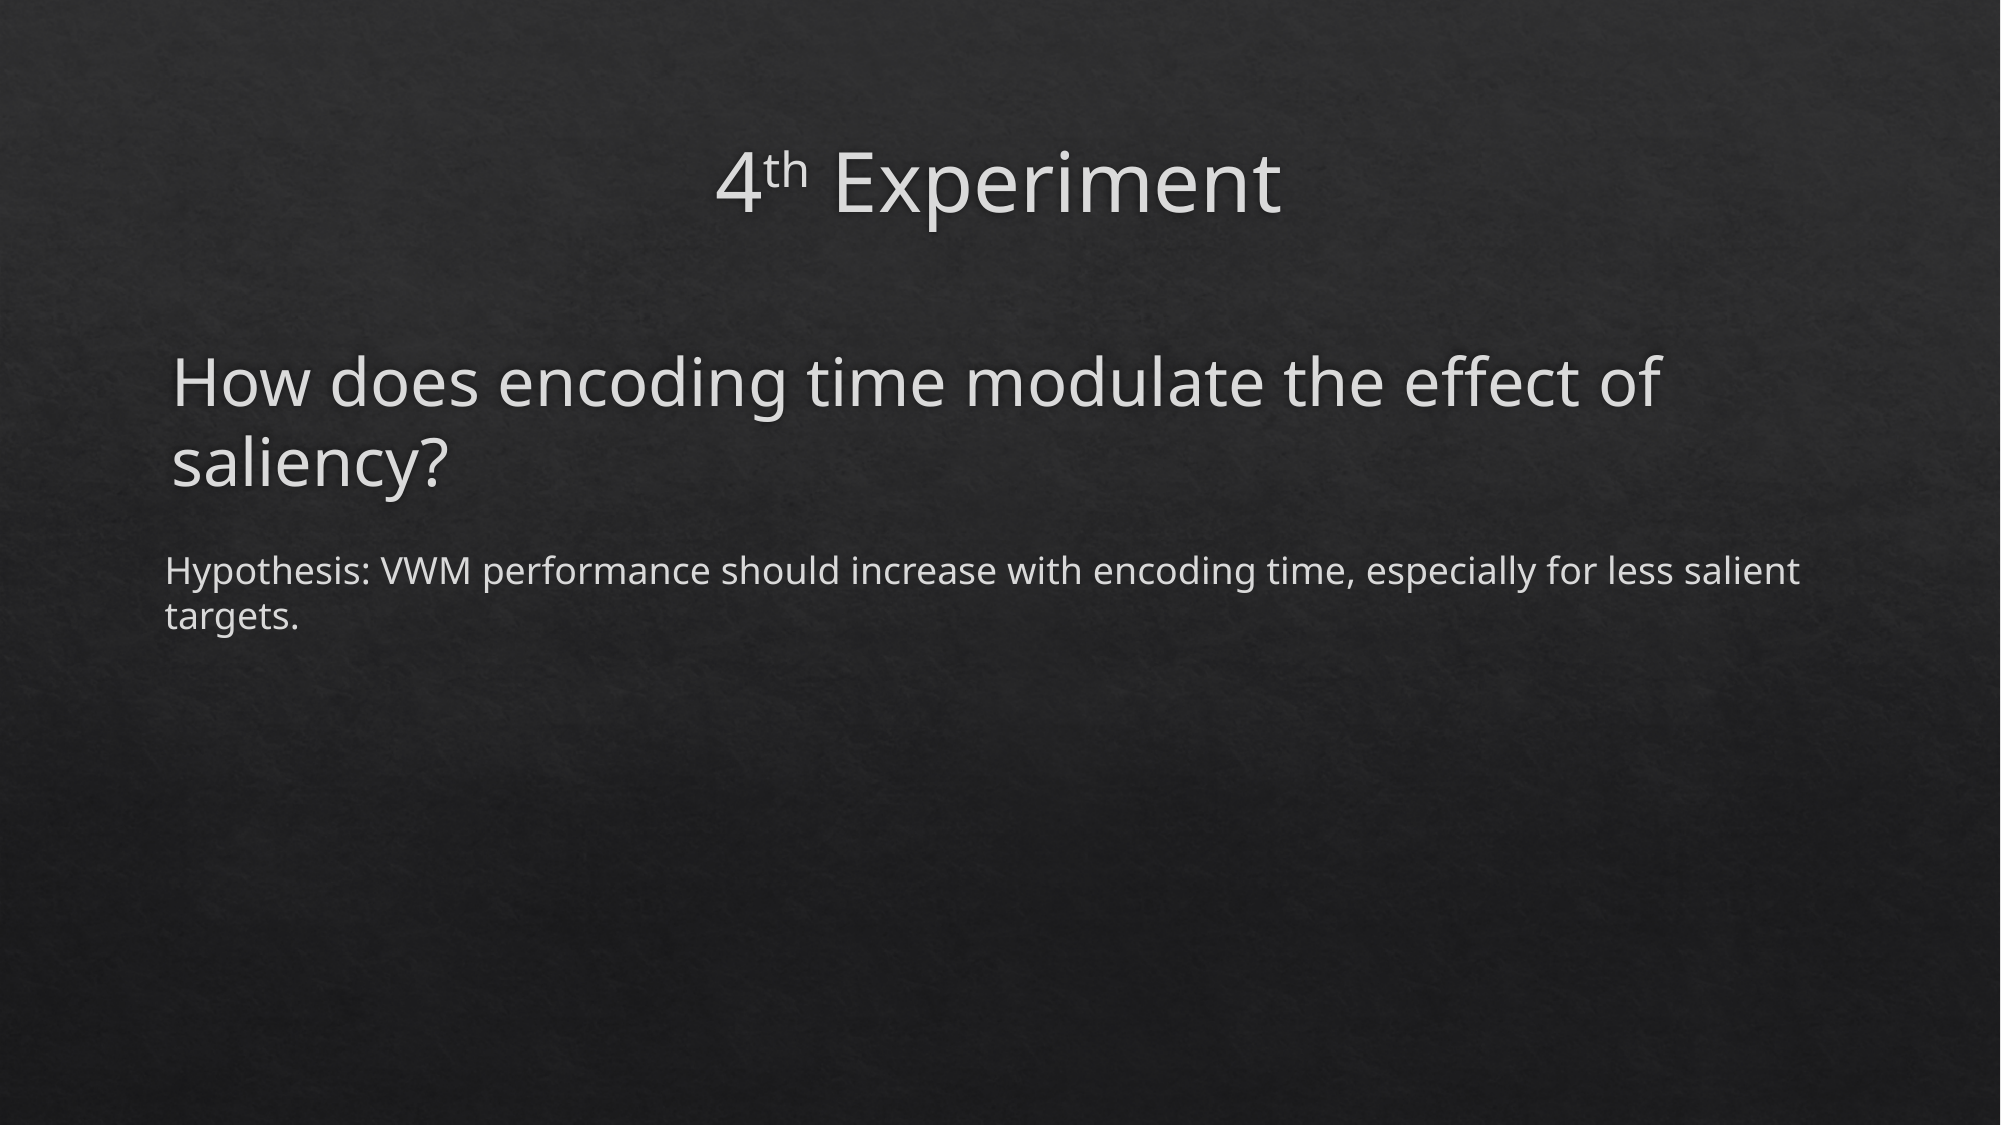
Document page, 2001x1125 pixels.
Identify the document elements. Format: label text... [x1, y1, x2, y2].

text_box Hypothesis: VWM performance should increase with encoding time, especially for less salient targets. [149, 539, 1830, 645]
title 4th Experiment [149, 99, 1849, 260]
list How does encoding time modulate the effect of saliency? [149, 332, 1830, 513]
